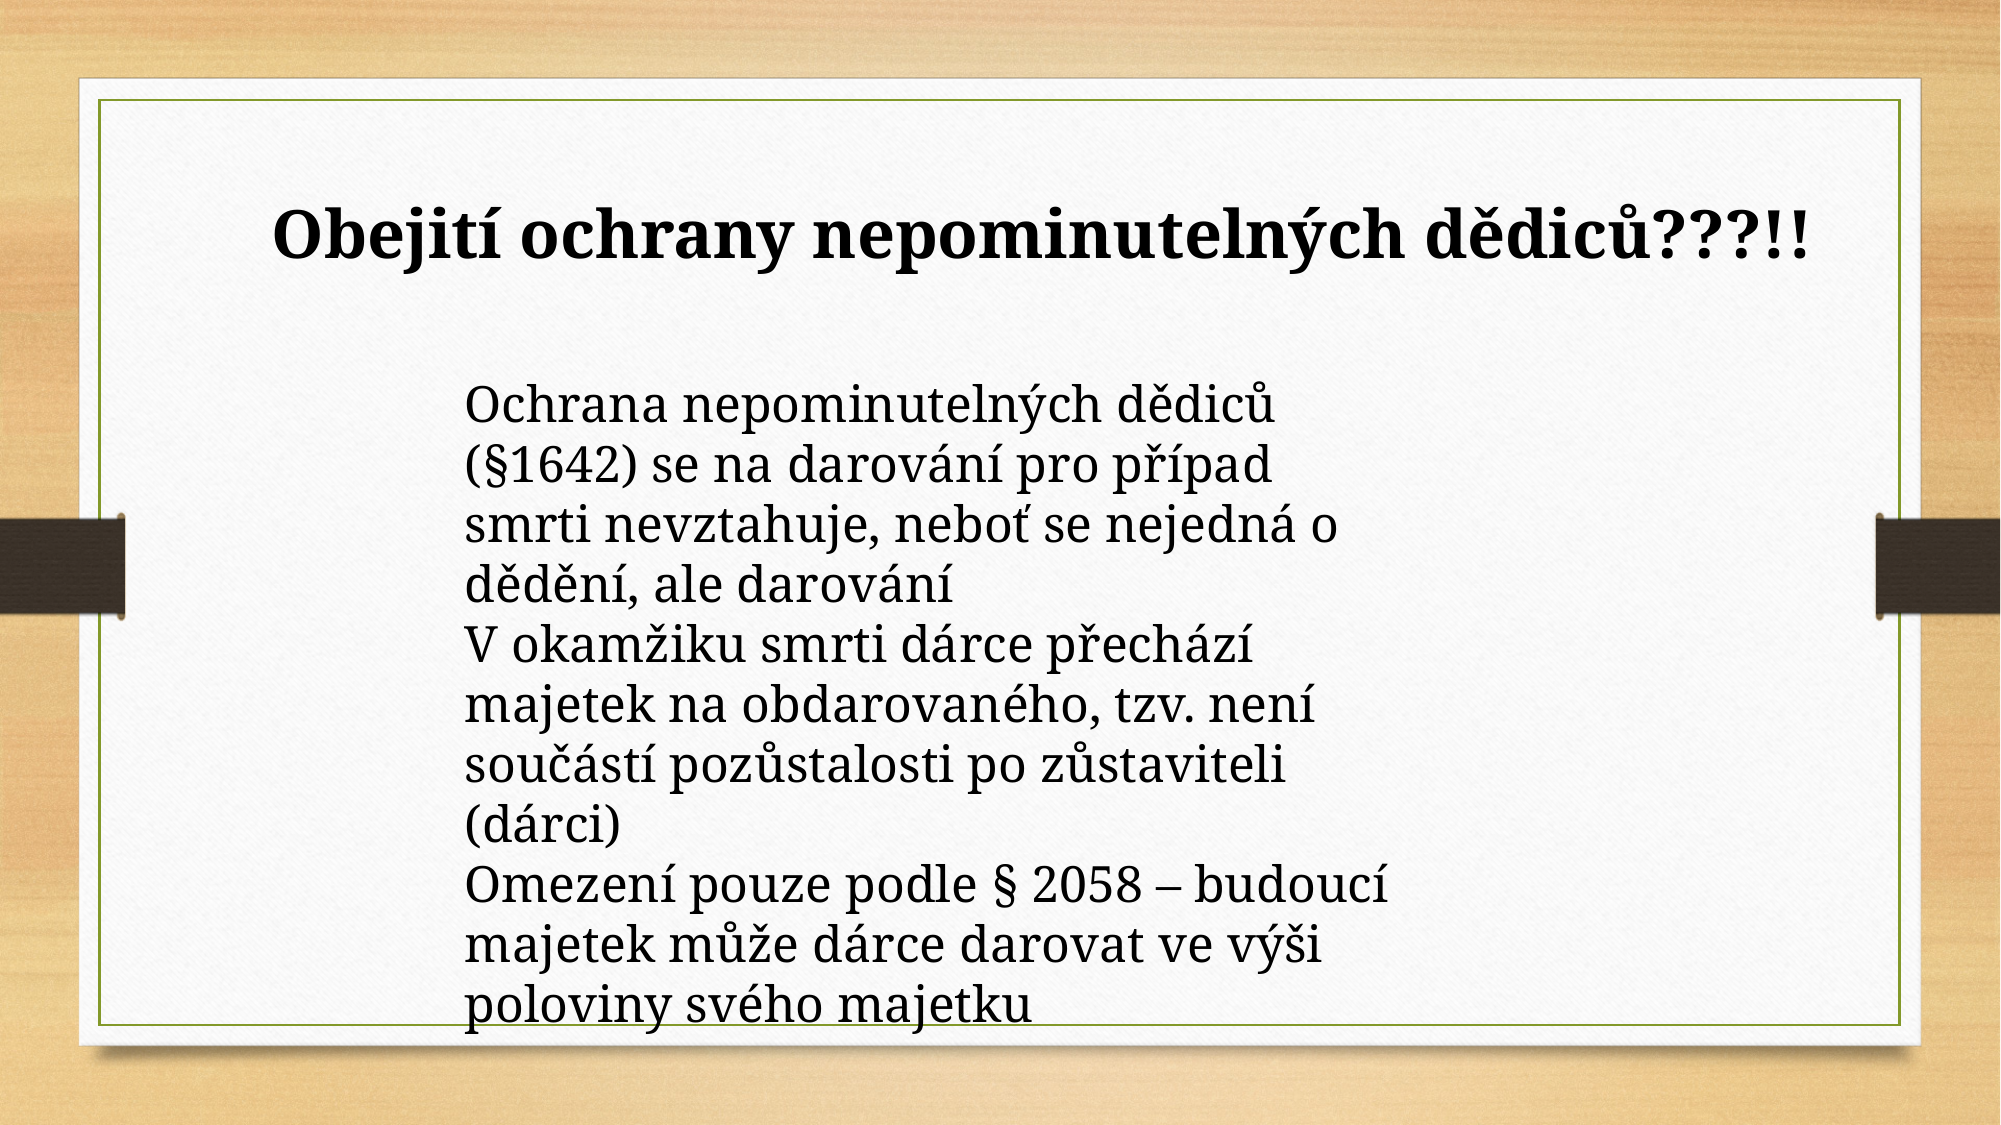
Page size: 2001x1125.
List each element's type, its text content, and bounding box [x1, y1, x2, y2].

picture [0, 0, 2001, 1125]
text_box Obejití ochrany nepominutelných dědiců???!! [256, 184, 1830, 279]
text_box Ochrana nepominutelných dědiců (§1642) se na darování pro případ smrti nevztahuje, neboť se nejedná o dědění, ale darování V okamžiku smrti dárce přechází majetek na obdarovaného, tzv. není součástí pozůstalosti po zůstaviteli (dárci) Omezení pouze podle § 2058 – budoucí majetek může dárce darovat ve výši poloviny svého majetku [450, 364, 1413, 1040]
